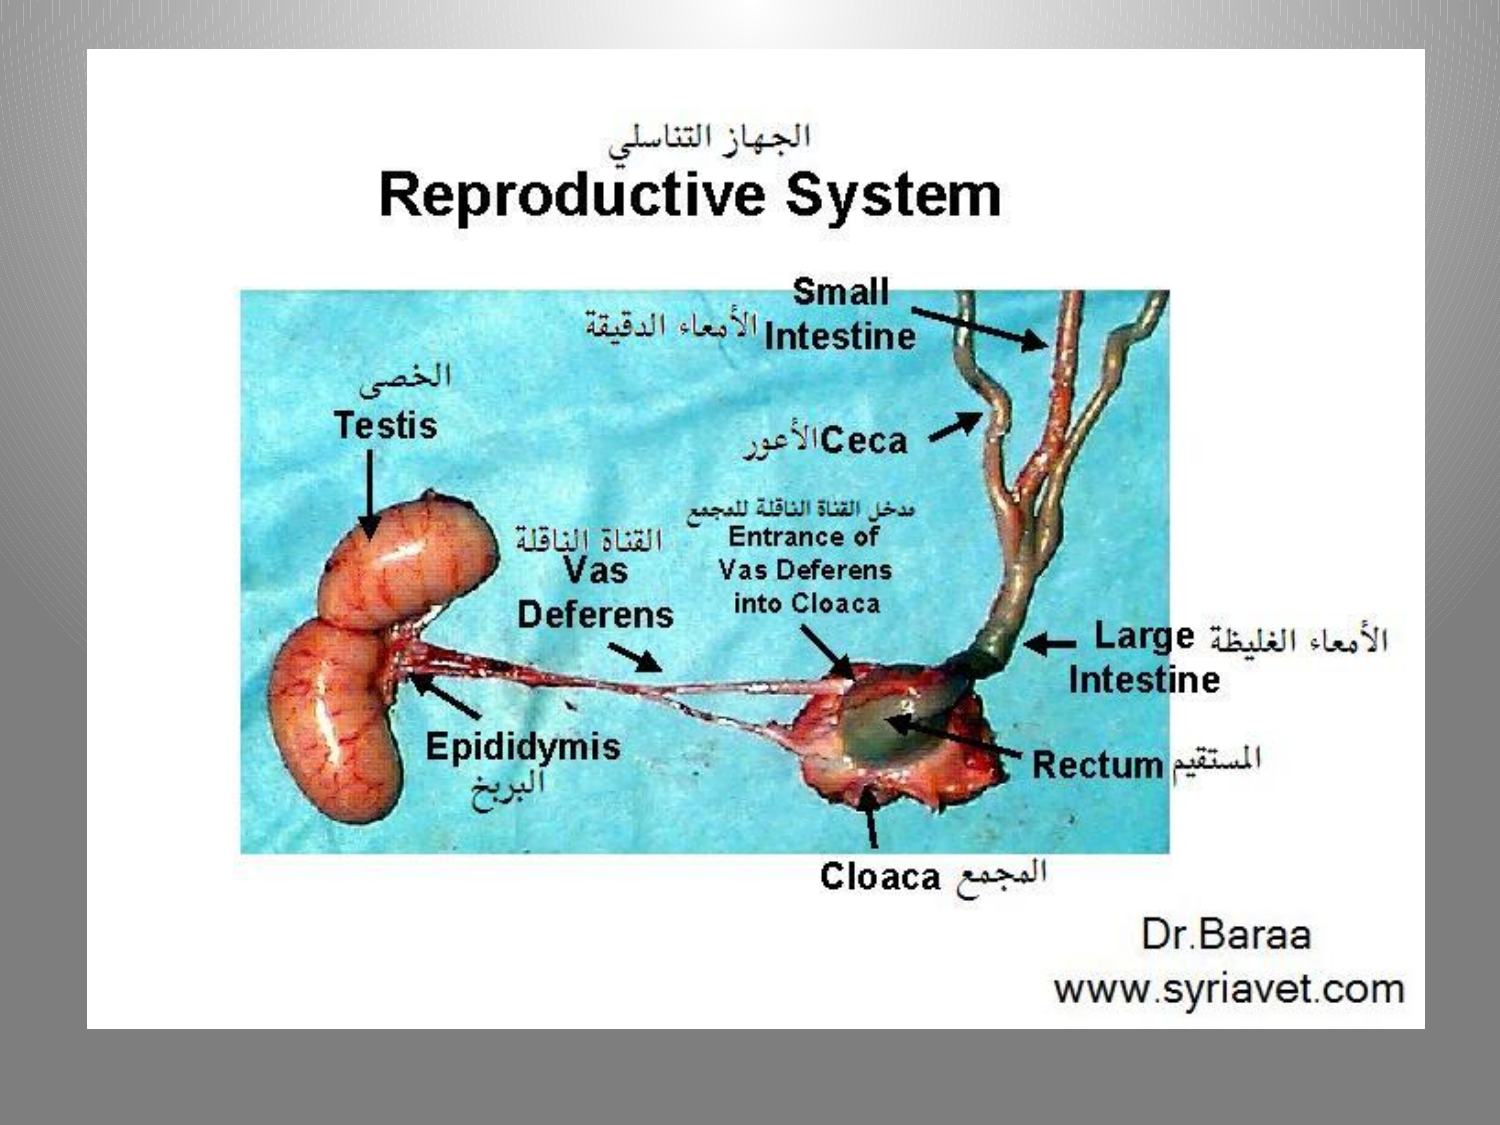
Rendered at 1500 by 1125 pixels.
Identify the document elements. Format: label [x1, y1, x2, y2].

picture [87, 49, 1426, 1029]
